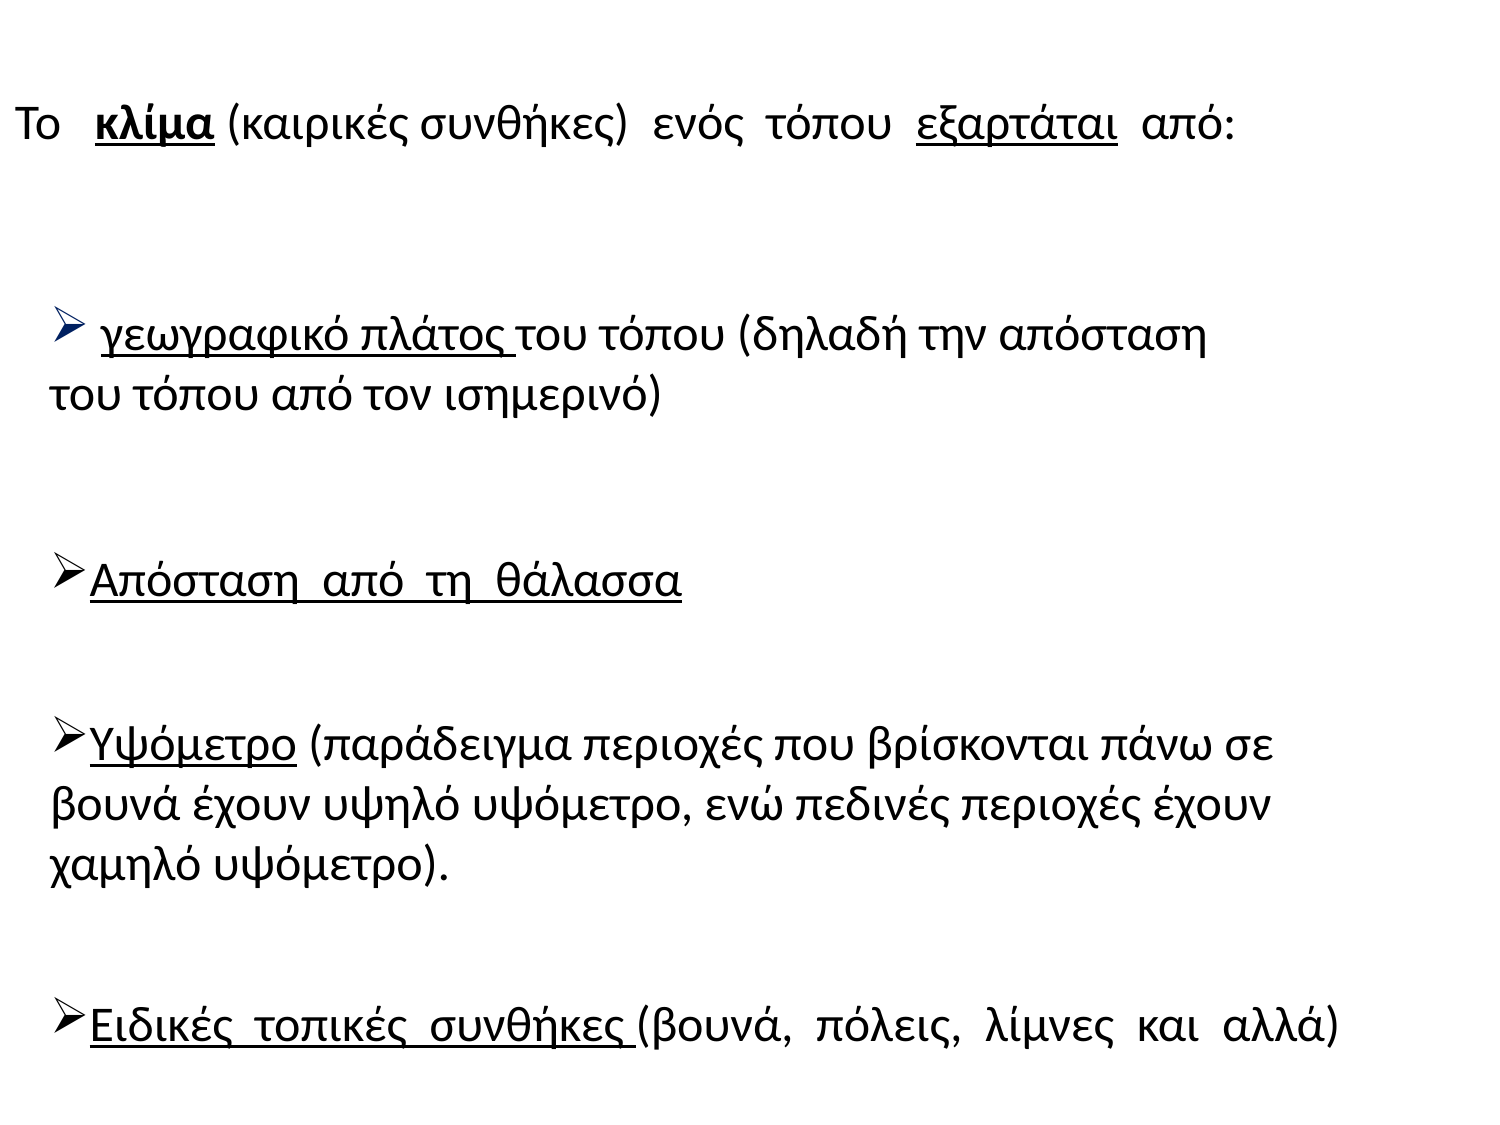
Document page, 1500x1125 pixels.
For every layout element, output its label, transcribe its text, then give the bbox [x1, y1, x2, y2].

text_box Ειδικές τοπικές συνθήκες (βουνά, πόλεις, λίμνες και αλλά) [35, 984, 1407, 1060]
text_box Απόσταση από τη θάλασσα [35, 538, 1090, 614]
text_box Το κλίμα (καιρικές συνθήκες) ενός τόπου εξαρτάται από: [0, 81, 1313, 157]
text_box γεωγραφικό πλάτος του τόπου (δηλαδή την απόσταση του τόπου από τον ισημερινό) [35, 292, 1243, 428]
text_box Υψόμετρο (παράδειγμα περιοχές που βρίσκονται πάνω σε βουνά έχουν υψηλό υψόμετρο, ενώ πεδινές περιοχές έχουν χαμηλό υψόμετρο). [35, 703, 1289, 898]
